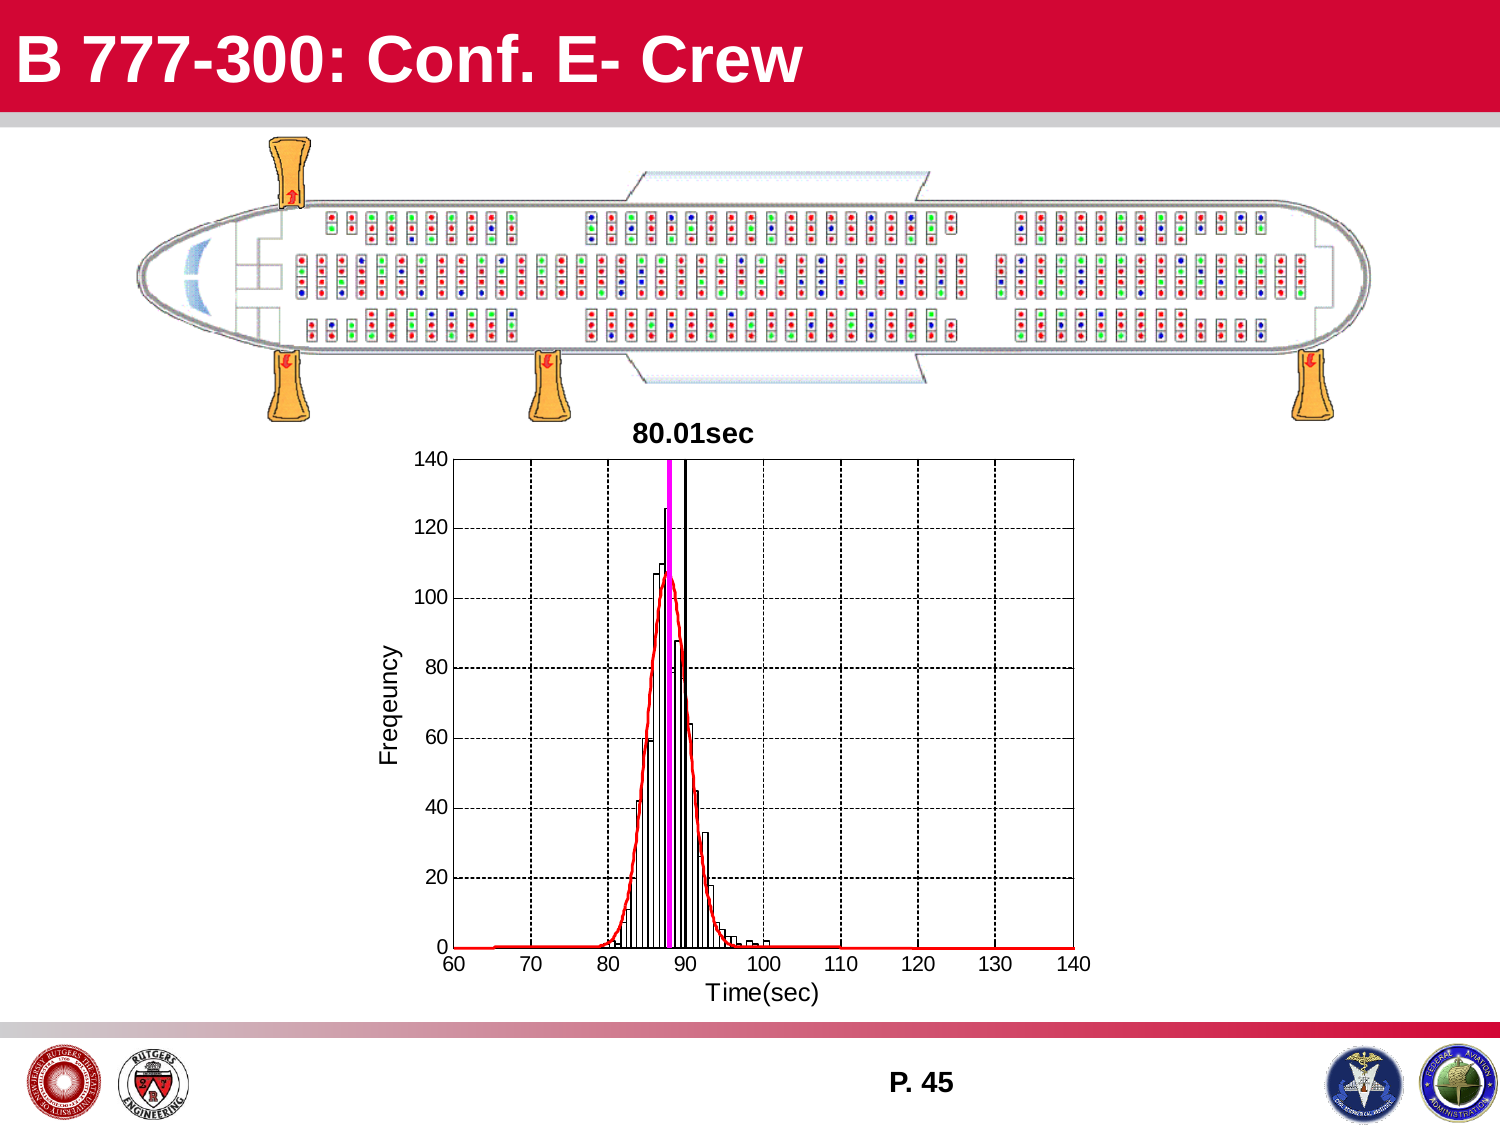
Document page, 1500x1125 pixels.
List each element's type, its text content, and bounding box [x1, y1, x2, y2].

picture [25, 1043, 102, 1122]
picture [265, 348, 312, 424]
picture [1289, 347, 1337, 423]
picture [1416, 1041, 1500, 1125]
picture [349, 348, 1150, 1015]
picture [265, 133, 312, 210]
slide_number P. 45 [859, 1060, 984, 1117]
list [112, 154, 1388, 406]
picture [1324, 1044, 1404, 1125]
picture [117, 1048, 189, 1120]
title B 777-300: Conf. E- Crew [0, 0, 1500, 112]
